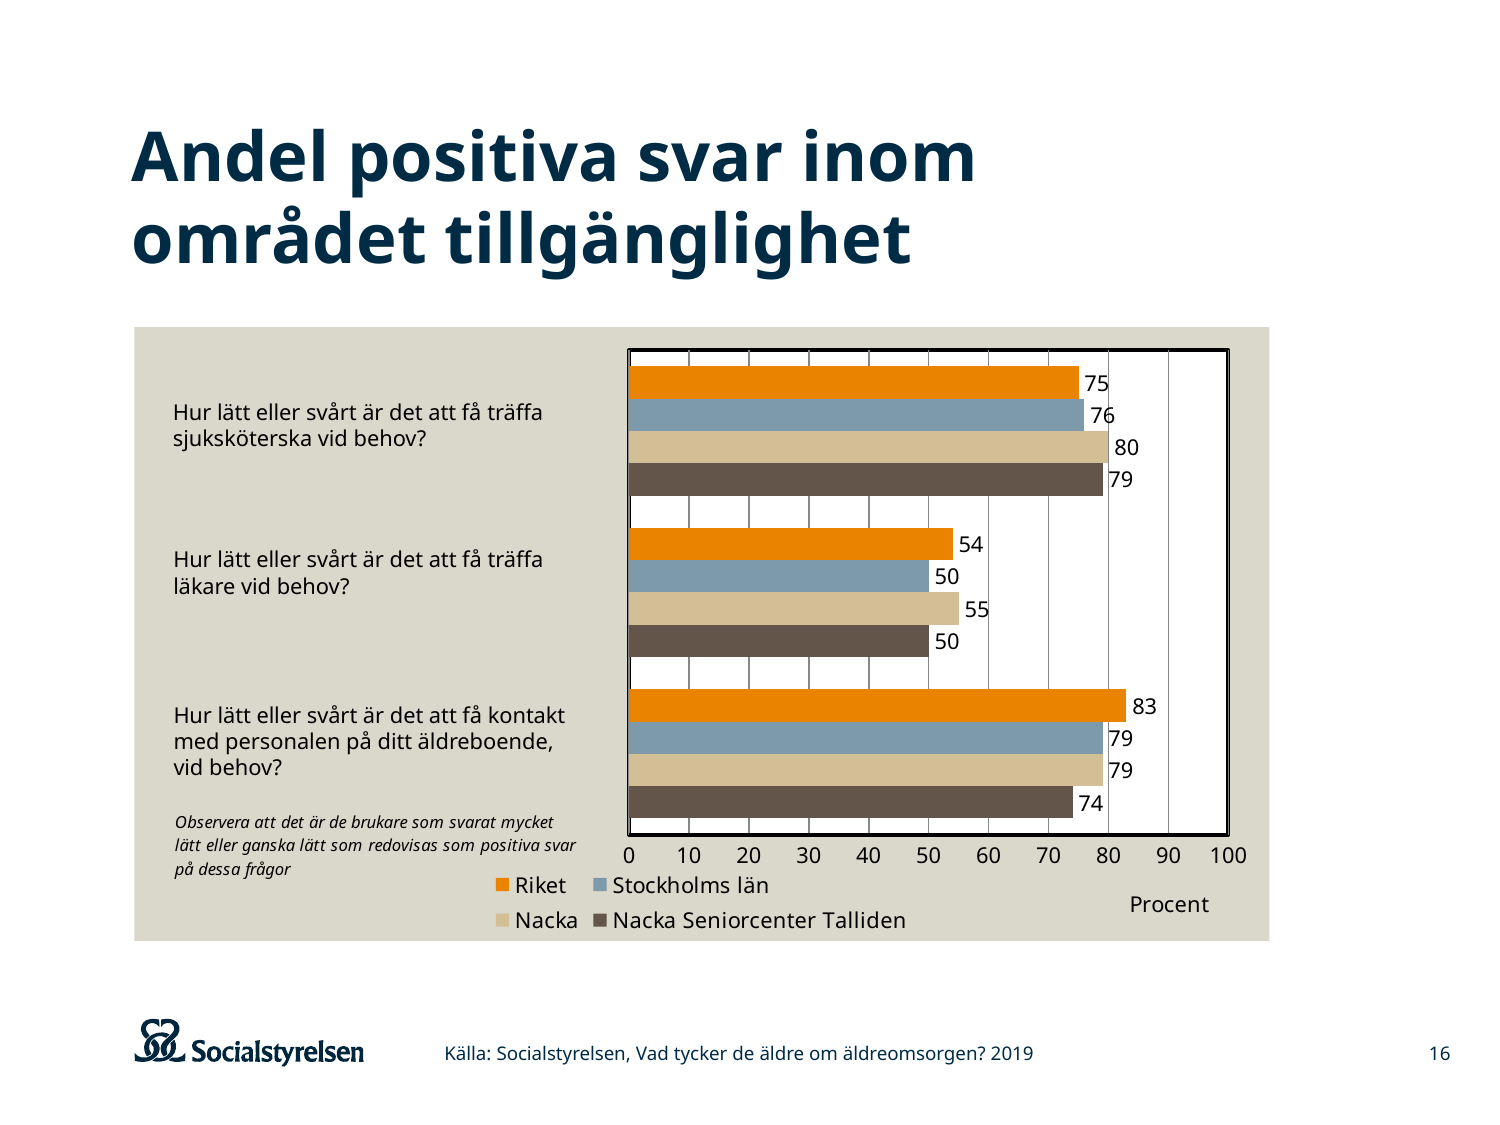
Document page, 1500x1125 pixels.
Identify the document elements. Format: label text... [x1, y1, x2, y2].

slide_number 16 [1379, 1032, 1451, 1077]
footer Källa: Socialstyrelsen, Vad tycker de äldre om äldreomsorgen? 2019 [444, 1032, 1110, 1077]
chart [134, 326, 1270, 942]
title Andel positiva svar inom området tillgänglighet [131, 112, 1273, 326]
